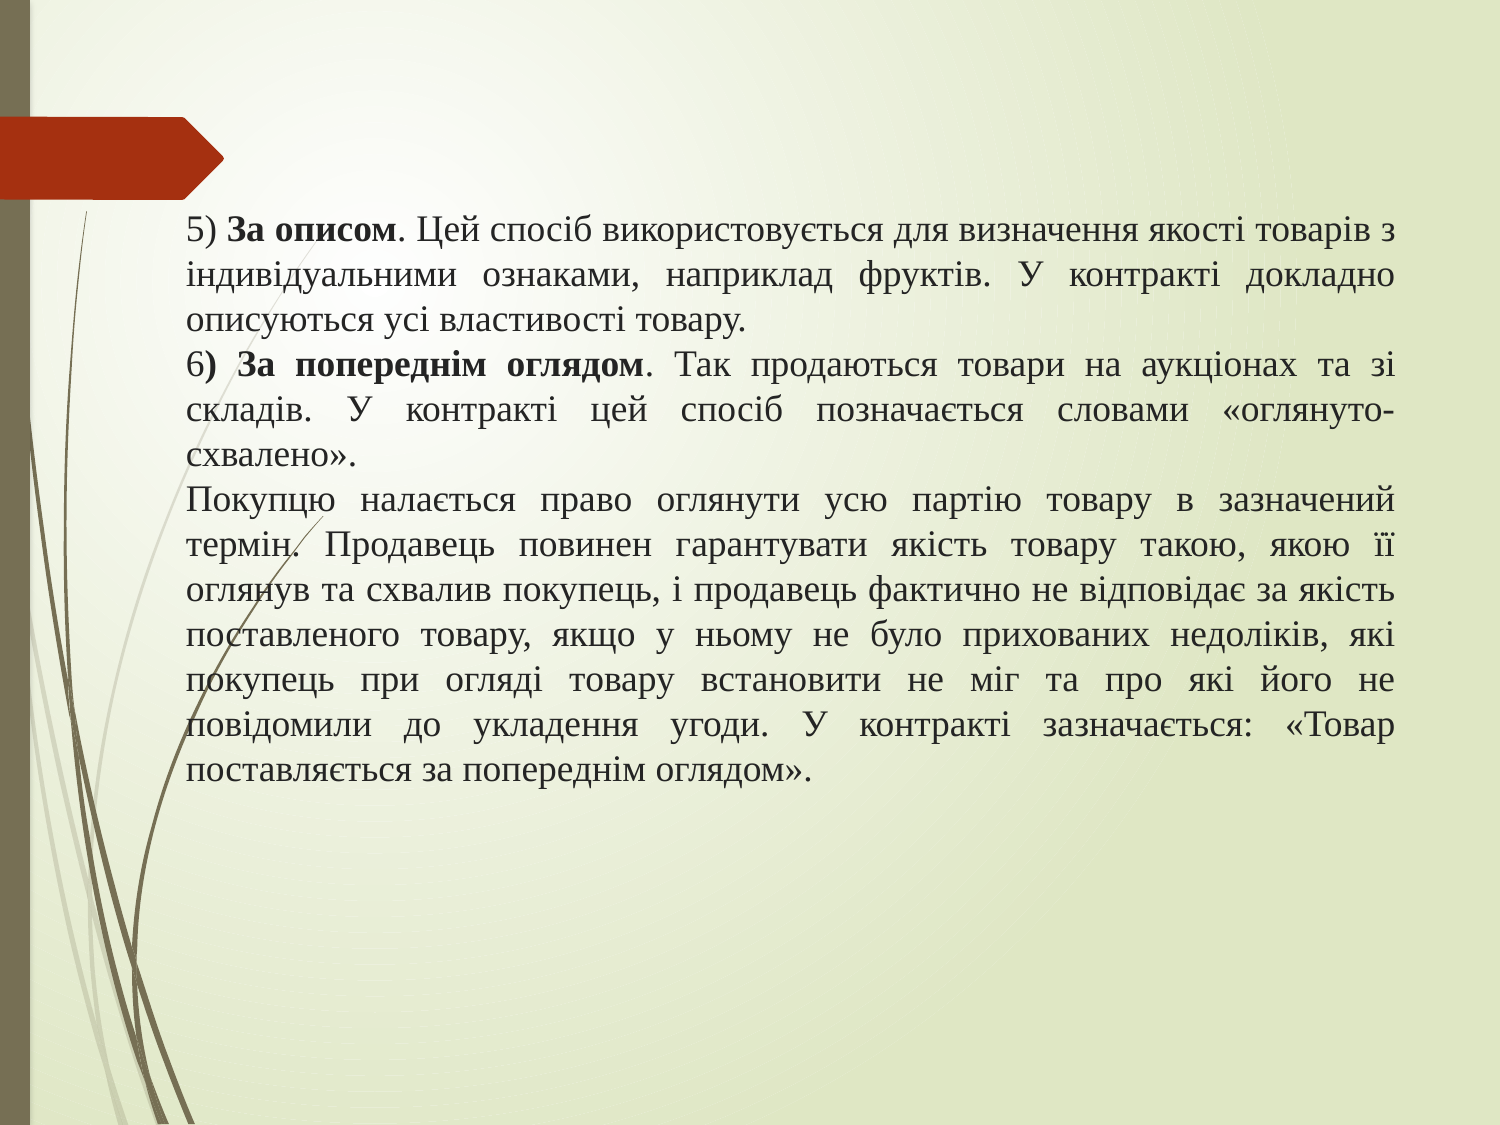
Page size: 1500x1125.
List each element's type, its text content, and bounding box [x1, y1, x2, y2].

text_box 5) За описом. Цей спосіб використовується для визначення якості товарів з індивідуальними ознаками, наприклад фруктів. У контракті докладно описуються усі властивості товару. 6) За попереднім оглядом. Так продаються товари на аукціонах та зі складів. У контракті цей спосіб позначається словами «оглянуто-схвалено». Покупцю налається право оглянути усю партію товару в зазначений термін. Продавець повинен гарантувати якість товару такою, якою її оглянув та схвалив покупець, і продавець фактично не відповідає за якість поставленого товару, якщо у ньому не було прихованих недоліків, які покупець при огляді товару встановити не міг та про які його не повідомили до укладення угоди. У контракті зазначається: «Товар поставляється за попереднім оглядом». [171, 196, 1412, 796]
